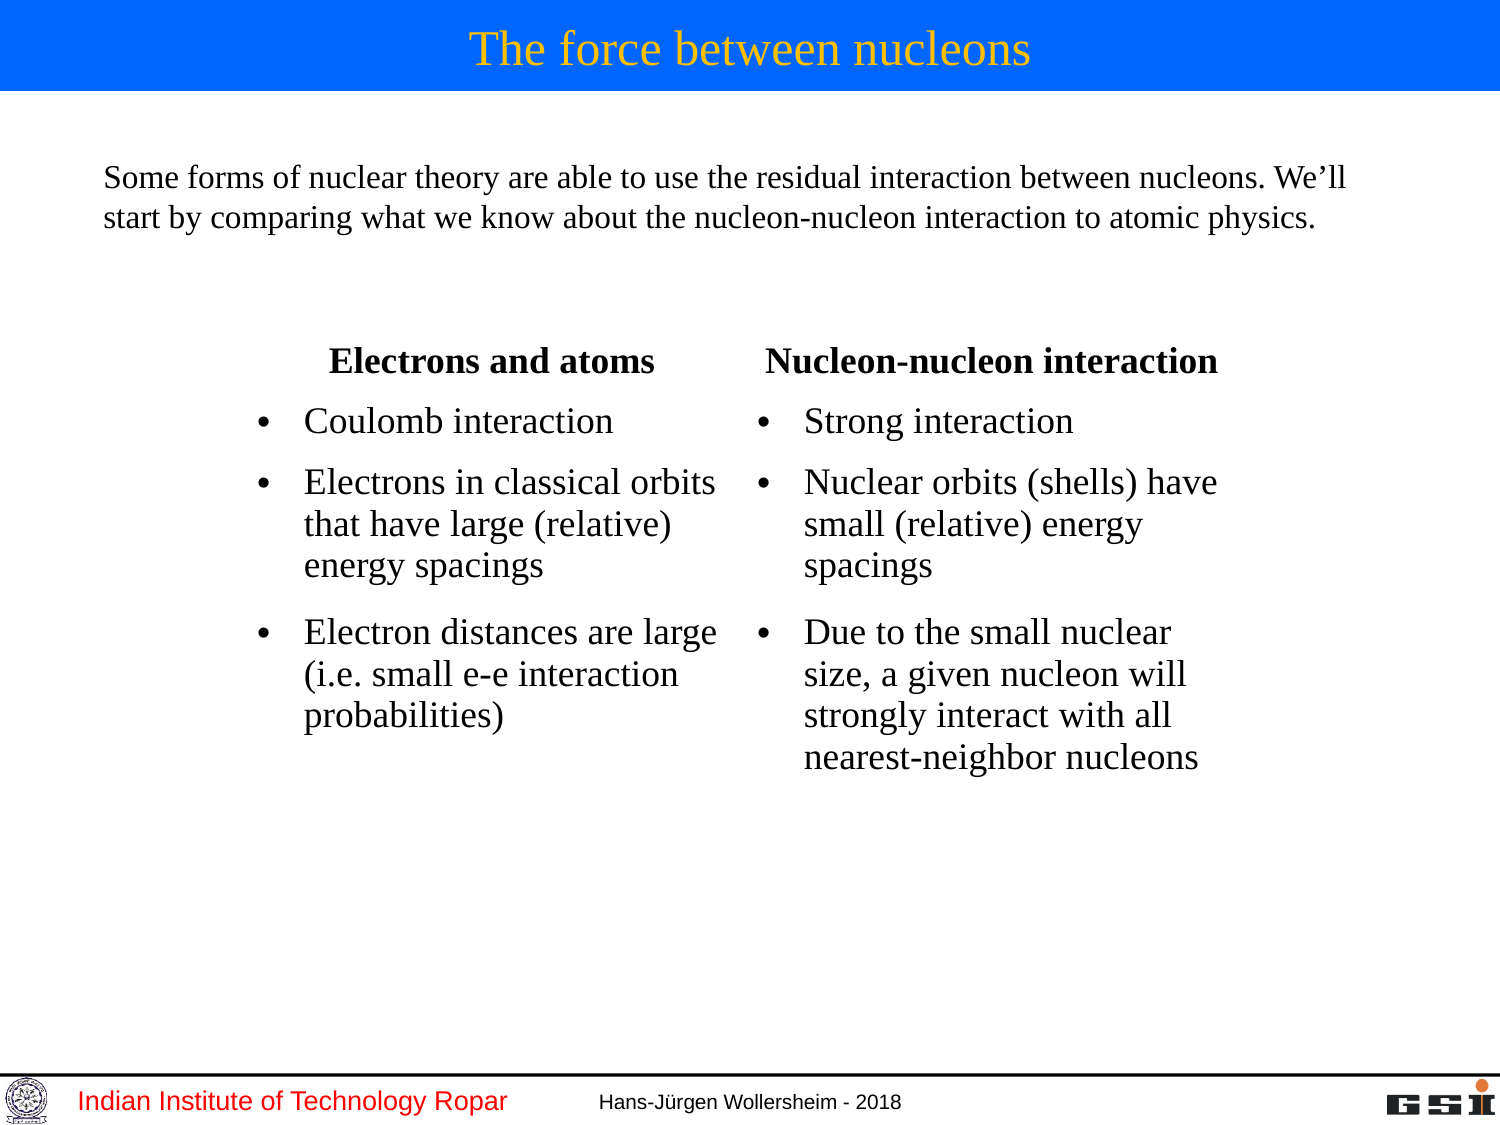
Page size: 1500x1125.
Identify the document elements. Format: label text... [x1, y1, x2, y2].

picture [5, 1077, 47, 1124]
table_cell Electrons in classical orbits that have large (relative) energy spacings [242, 454, 742, 604]
table_cell Nuclear orbits (shells) have small (relative) energy spacings [742, 454, 1242, 604]
table_header Electrons and atoms [242, 332, 742, 393]
table_cell Strong interaction [742, 393, 1242, 454]
text_box Some forms of nuclear theory are able to use the residual interaction between nucleons. We’ll start by comparing what we know about the nucleon-nucleon interaction to atomic physics. [88, 147, 1400, 243]
table_cell Electron distances are large (i.e. small e-e interaction probabilities) [242, 604, 742, 799]
table_cell Due to the small nuclear size, a given nucleon will strongly interact with all nearest-neighbor nucleons [742, 604, 1242, 799]
picture [1387, 1079, 1495, 1115]
table_header Nucleon-nucleon interaction [742, 332, 1242, 393]
title The force between nucleons [0, 0, 1500, 91]
table_cell Coulomb interaction [242, 393, 742, 454]
